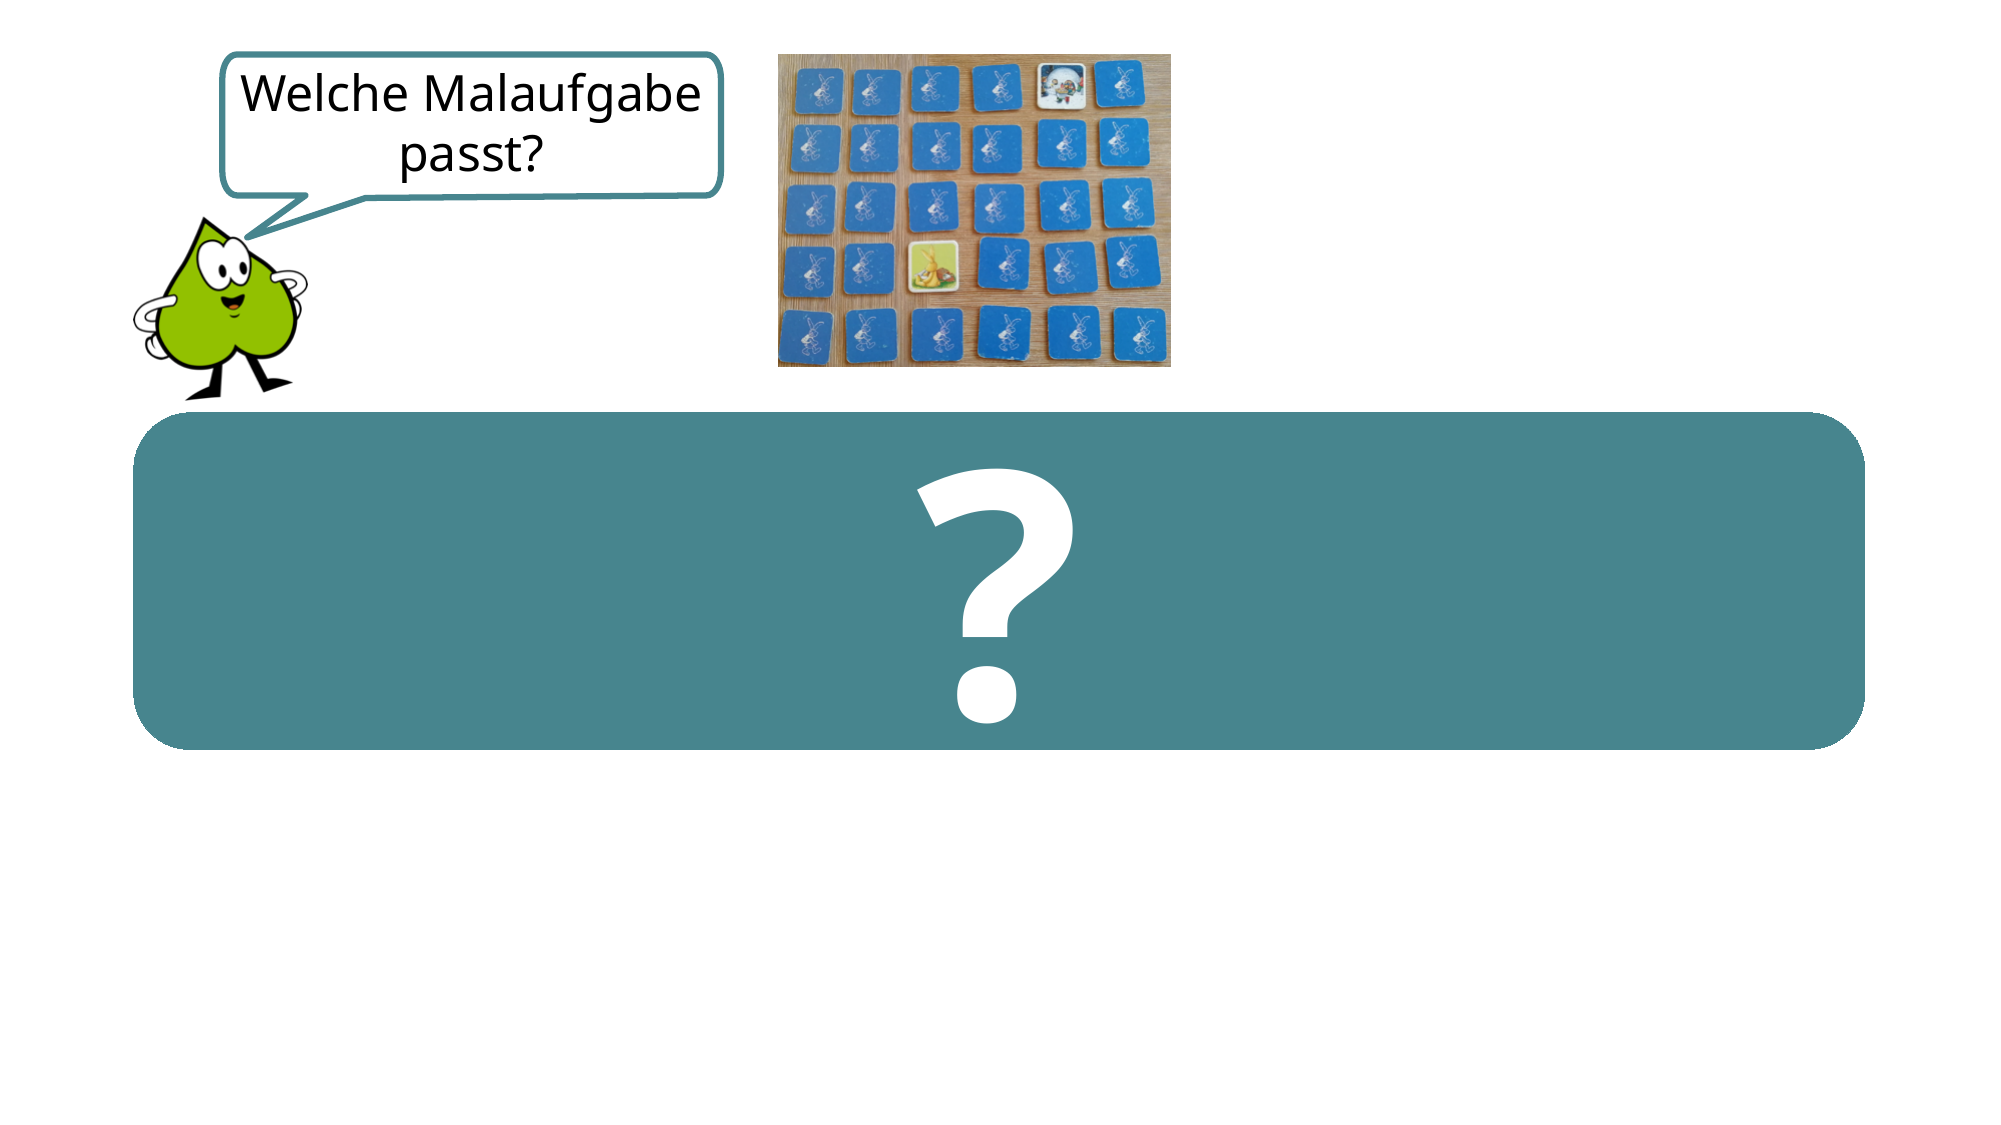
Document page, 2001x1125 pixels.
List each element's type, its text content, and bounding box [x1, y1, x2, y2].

text_box ? [133, 412, 1865, 750]
picture [133, 216, 308, 401]
picture [778, 54, 1171, 367]
text_box Welche Malaufgabe passt? [222, 54, 721, 218]
